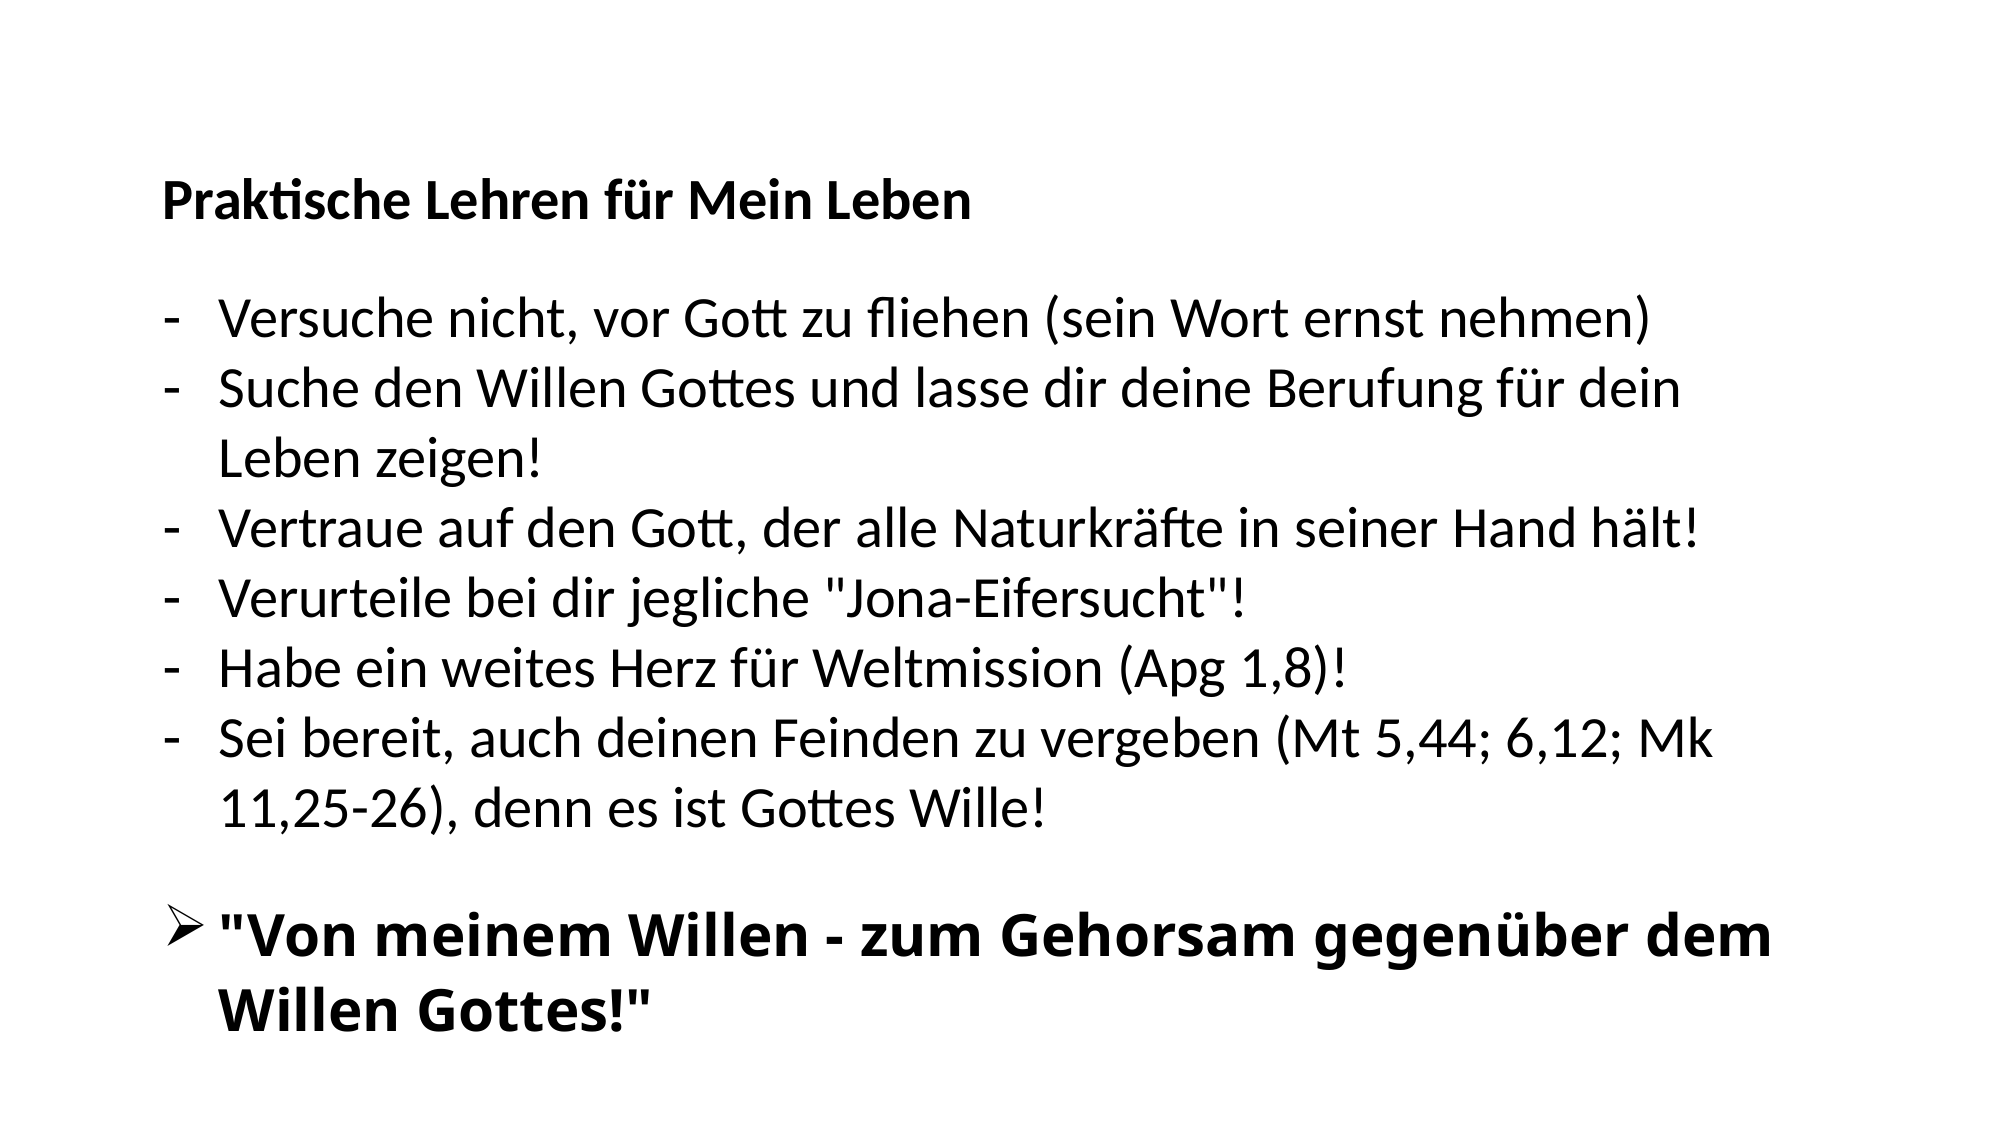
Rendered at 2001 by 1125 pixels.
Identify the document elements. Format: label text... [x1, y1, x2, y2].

text_box Praktische Lehren für Mein Leben [147, 153, 1792, 239]
text_box Versuche nicht, vor Gott zu fliehen (sein Wort ernst nehmen) Suche den Willen Gottes und lasse dir deine Berufung für dein Leben zeigen! Vertraue auf den Gott, der alle Naturkräfte in seiner Hand hält! Verurteile bei dir jegliche "Jona-Eifersucht"! Habe ein weites Herz für Weltmission (Apg 1,8)! Sei bereit, auch deinen Feinden zu vergeben (Mt 5,44; 6,12; Mk 11,25-26), denn es ist Gottes Wille! [147, 272, 1792, 847]
text_box "Von meinem Willen - zum Gehorsam gegenüber dem Willen Gottes!" [147, 885, 1941, 1051]
